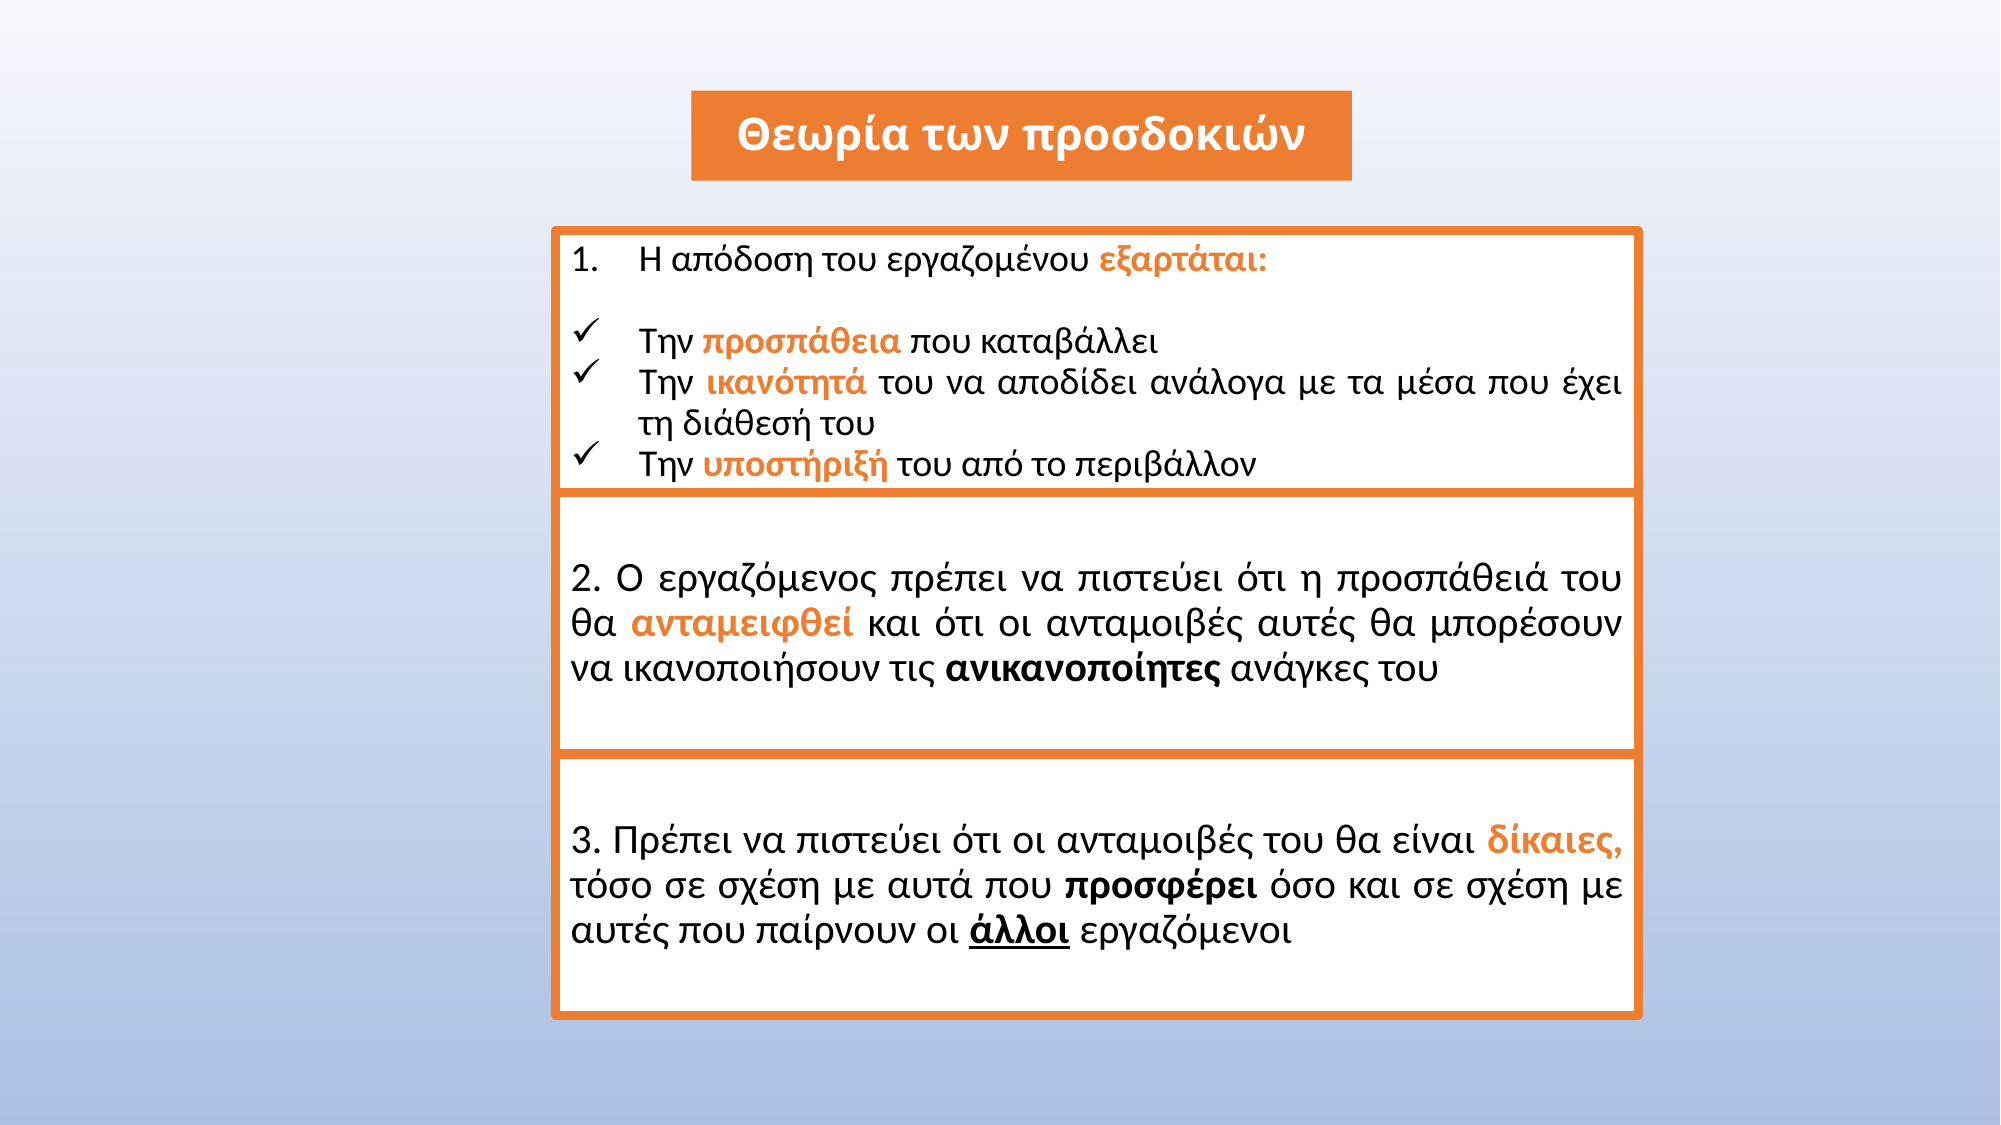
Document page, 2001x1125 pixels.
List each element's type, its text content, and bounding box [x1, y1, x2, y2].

text_box 3. Πρέπει να πιστεύει ότι οι ανταμοιβές του θα είναι δίκαιες, τόσο σε σχέση με αυτά που προσφέρει όσο και σε σχέση με αυτές που παίρνουν οι άλλοι εργαζόμενοι [555, 753, 1639, 1016]
text_box 2. Ο εργαζόμενος πρέπει να πιστεύει ότι η προσπάθειά του θα ανταμειφθεί και ότι οι ανταμοιβές αυτές θα μπορέσουν να ικανοποιήσουν τις ανικανοποίητες ανάγκες του [555, 492, 1639, 753]
text_box Η απόδοση του εργαζομένου εξαρτάται: Την προσπάθεια που καταβάλλει Την ικανότητά του να αποδίδει ανάλογα με τα μέσα που έχει τη διάθεσή του Την υποστήριξή του από το περιβάλλον [555, 230, 1639, 492]
title Θεωρία των προσδοκιών [691, 90, 1352, 181]
